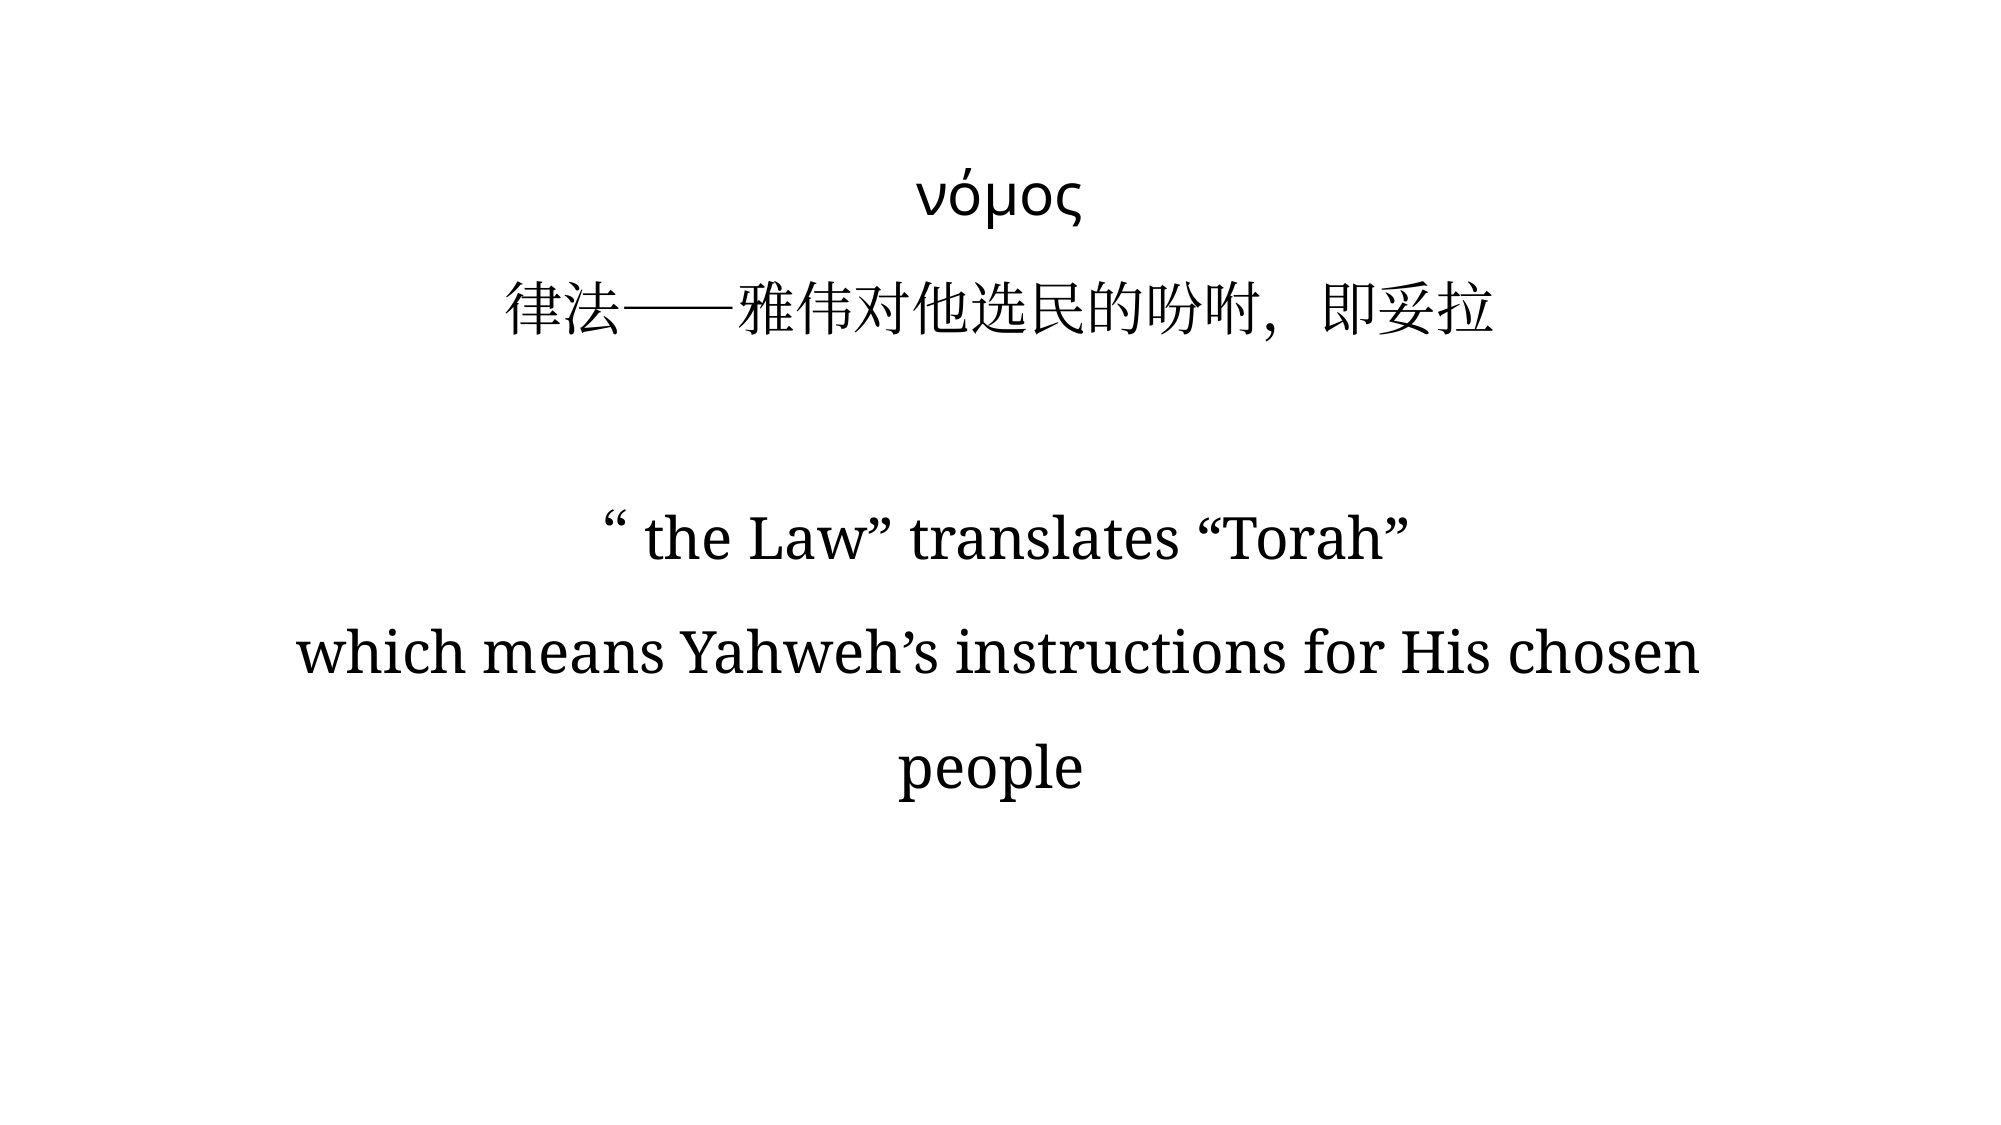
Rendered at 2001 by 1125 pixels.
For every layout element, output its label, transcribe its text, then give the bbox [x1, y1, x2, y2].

title νόμος 律法——雅伟对他选民的吩咐，即妥拉 “the Law” translates “Torah” which means Yahweh’s instructions for His chosen people [199, 84, 1799, 808]
